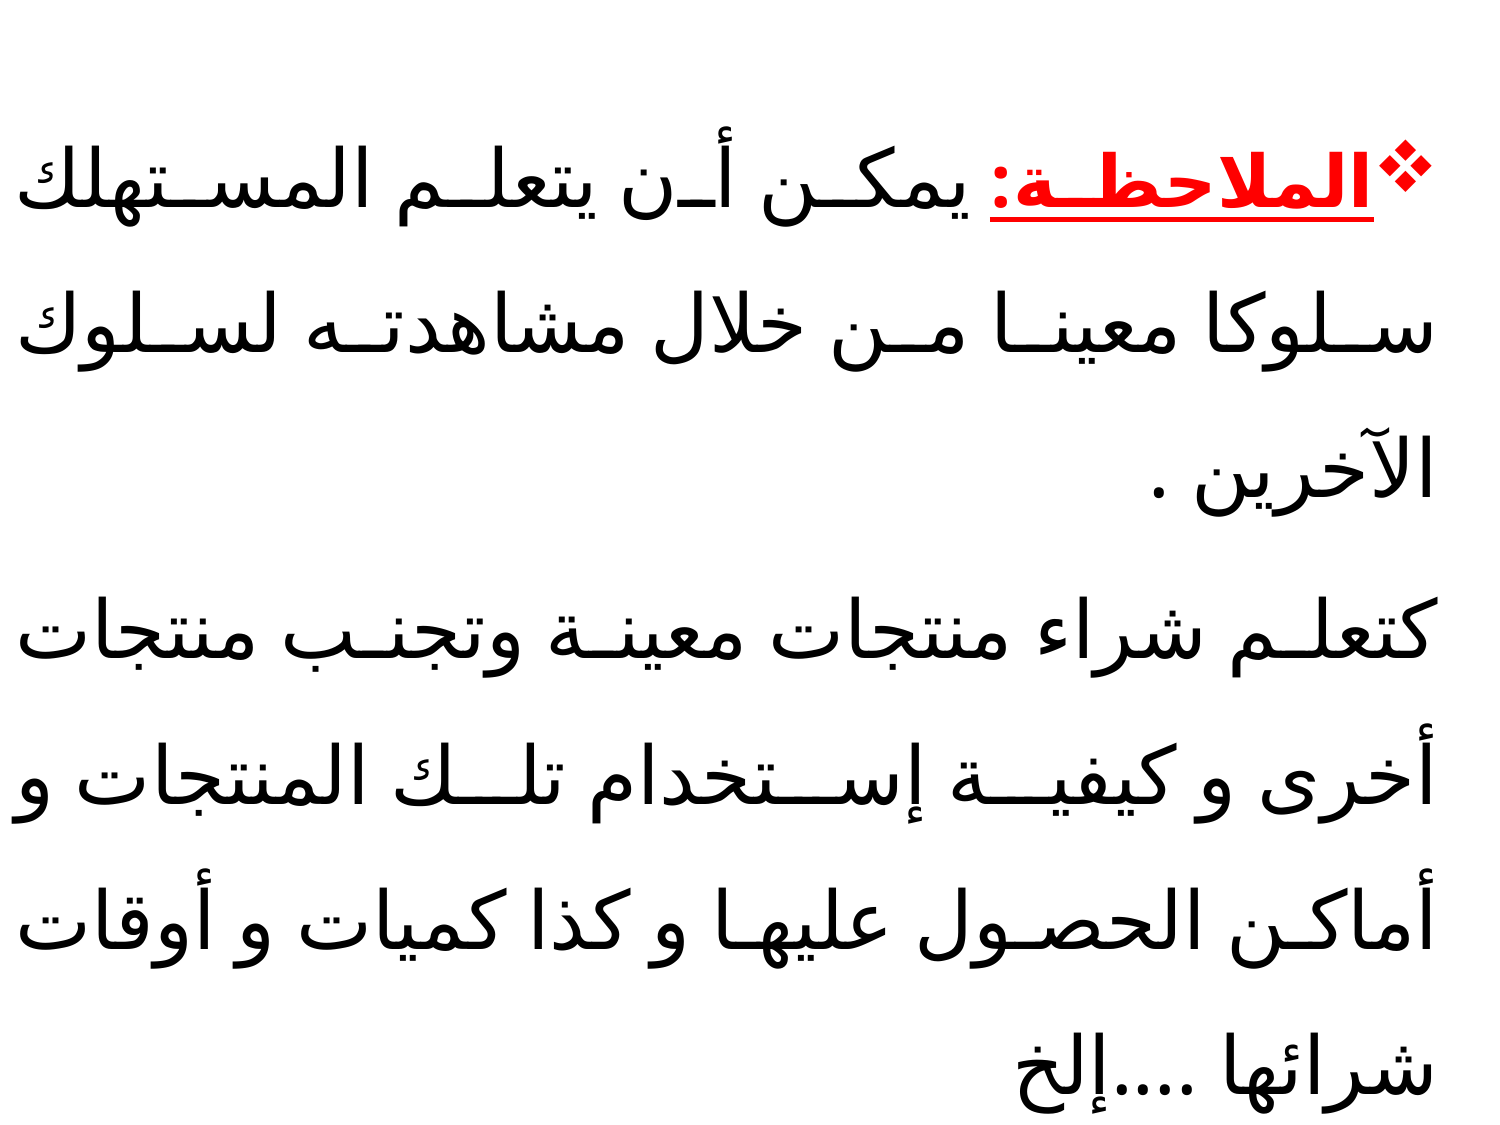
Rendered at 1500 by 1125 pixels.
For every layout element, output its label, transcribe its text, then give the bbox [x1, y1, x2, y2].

subtitle الملاحظة: يمكن أن يتعلم المستهلك سلوكا معينا من خلال مشاهدته لسلوك الآخرين . كتعلم شراء منتجات معينة وتجنب منتجات أخرى و كيفية إستخدام تلك المنتجات و أماكن الحصول عليها و كذا كميات و أوقات شرائها ....إلخ [0, 70, 1454, 1125]
